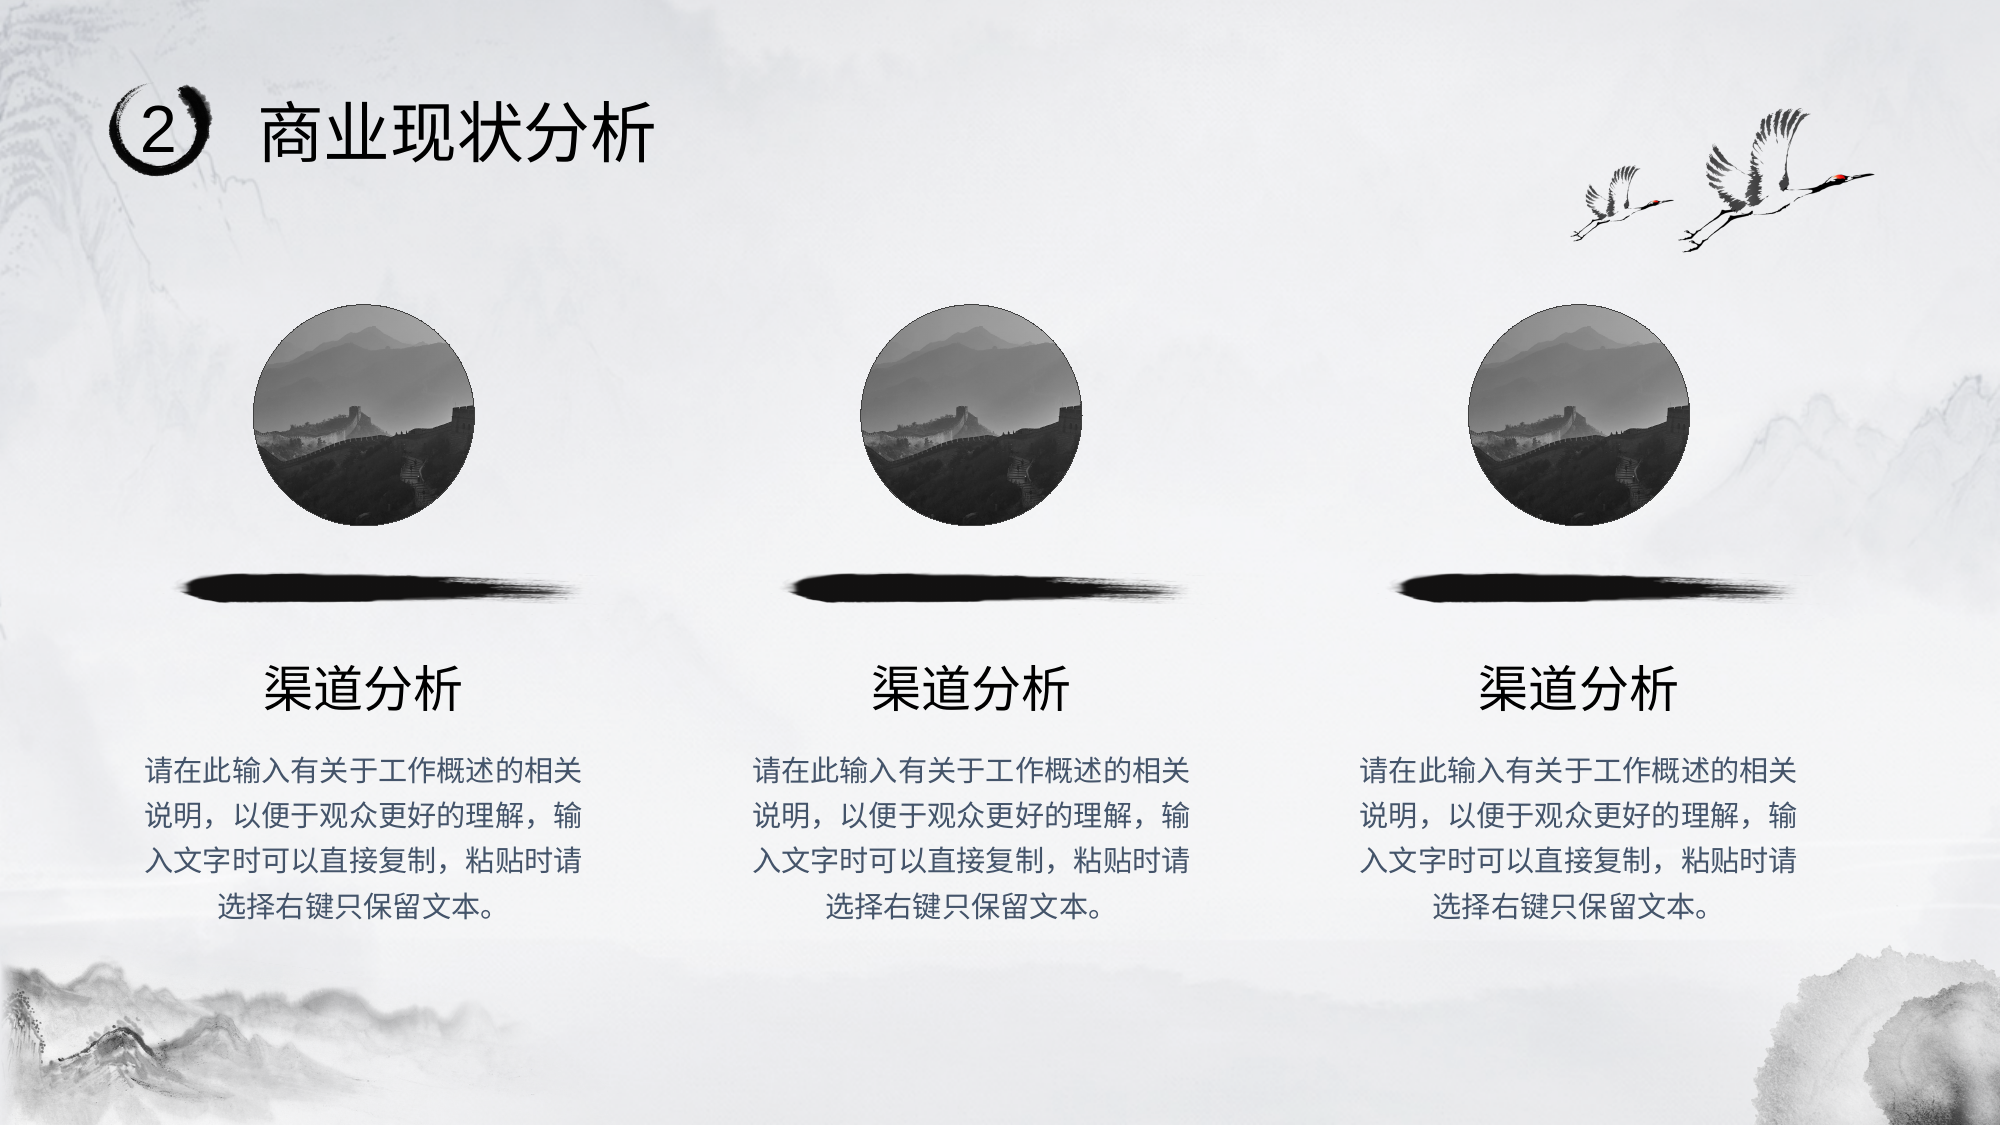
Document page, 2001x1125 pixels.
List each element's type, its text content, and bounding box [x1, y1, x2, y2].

picture [0, 884, 669, 1125]
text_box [1377, 568, 1838, 651]
picture [1656, 902, 2000, 1125]
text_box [770, 568, 1230, 651]
picture [253, 304, 475, 526]
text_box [162, 568, 623, 651]
text_box 商业现状分析 [242, 83, 731, 179]
text_box 渠道分析 [231, 651, 496, 725]
picture [860, 304, 1082, 526]
text_box 请在此输入有关于工作概述的相关说明，以便于观众更好的理解，输入文字时可以直接复制，粘贴时请选择右键只保留文本。 [734, 734, 1208, 931]
text_box 请在此输入有关于工作概述的相关说明，以便于观众更好的理解，输入文字时可以直接复制，粘贴时请选择右键只保留文本。 [1342, 734, 1816, 931]
text_box 请在此输入有关于工作概述的相关说明，以便于观众更好的理解，输入文字时可以直接复制，粘贴时请选择右键只保留文本。 [127, 734, 601, 931]
text_box [0, 0, 2000, 1125]
picture [1468, 304, 1690, 526]
text_box 渠道分析 [839, 651, 1104, 725]
picture [1552, 88, 1898, 278]
picture [102, 75, 218, 186]
text_box 渠道分析 [1446, 651, 1712, 725]
